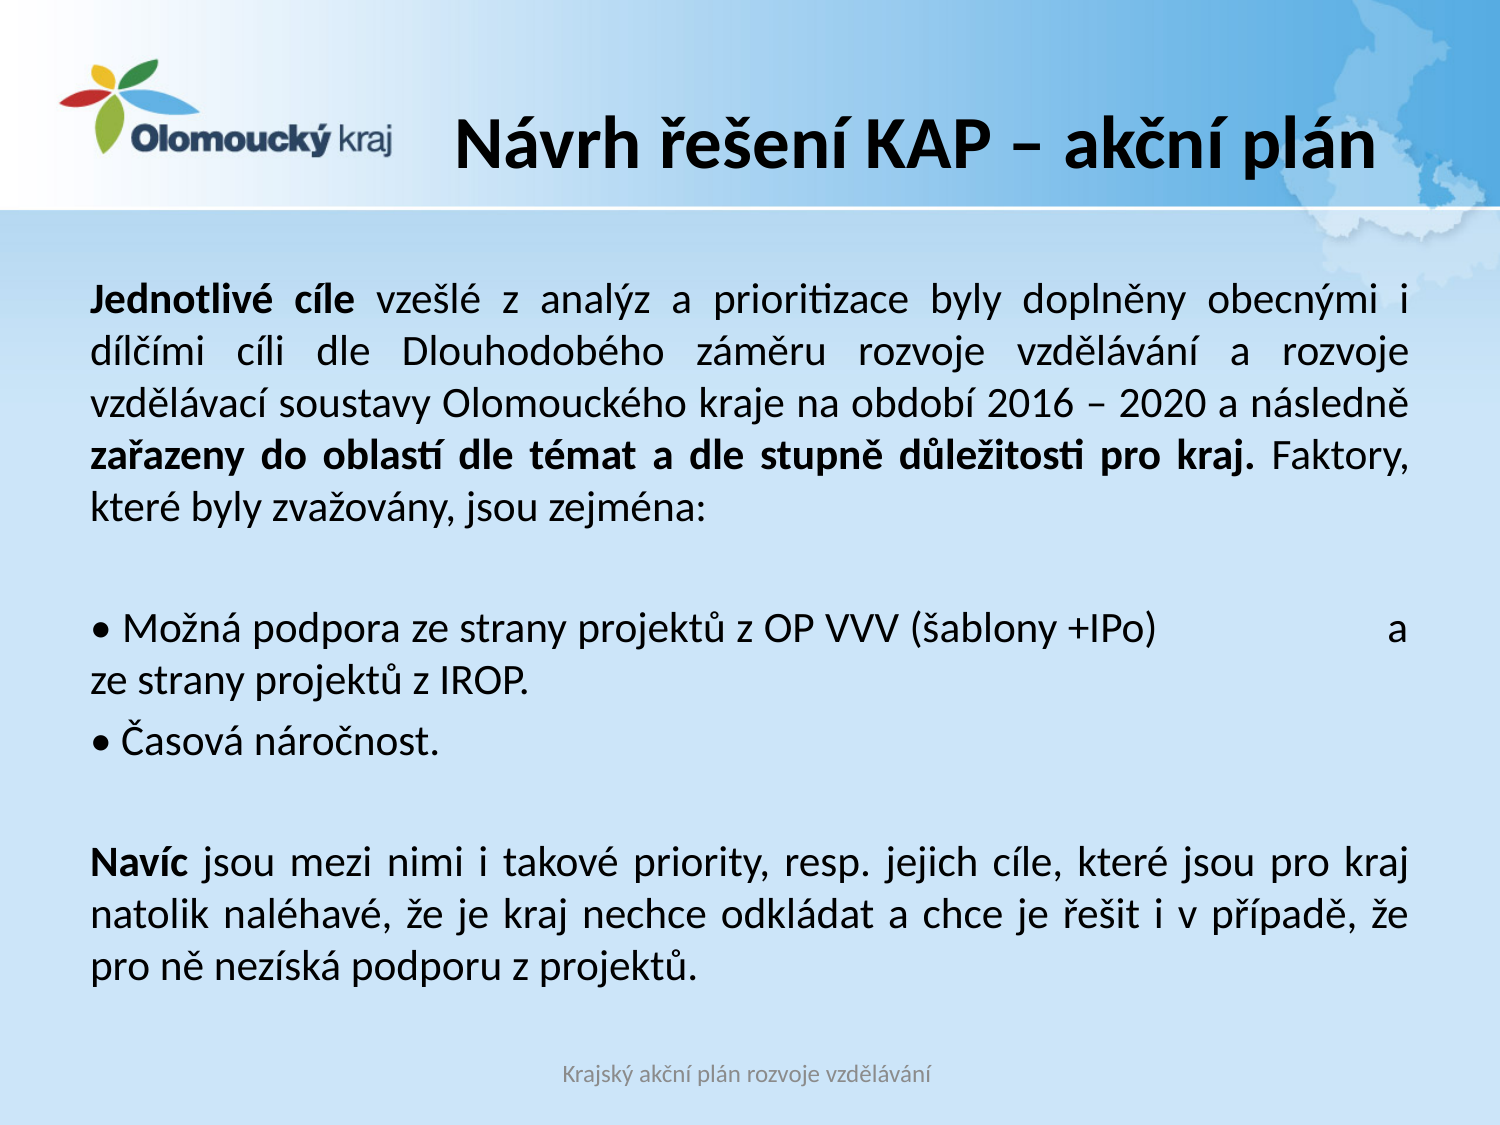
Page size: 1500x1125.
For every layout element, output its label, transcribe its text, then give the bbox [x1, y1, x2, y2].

footer Krajský akční plán rozvoje vzdělávání [512, 1042, 988, 1103]
picture [0, 0, 1500, 1125]
list Jednotlivé cíle vzešlé z analýz a prioritizace byly doplněny obecnými i dílčími cíli dle Dlouhodobého záměru rozvoje vzdělávání a rozvoje vzdělávací soustavy Olomouckého kraje na období 2016 – 2020 a následně zařazeny do oblastí dle témat a dle stupně důležitosti pro kraj. Faktory, které byly zvažovány, jsou zejména: • Možná podpora ze strany projektů z OP VVV (šablony +IPo) a ze strany projektů z IROP. • Časová náročnost. Navíc jsou mezi nimi i takové priority, resp. jejich cíle, které jsou pro kraj natolik naléhavé, že je kraj nechce odkládat a chce je řešit i v případě, že pro ně nezíská podporu z projektů. [75, 262, 1425, 1005]
title Návrh řešení KAP – akční plán [407, 45, 1425, 233]
